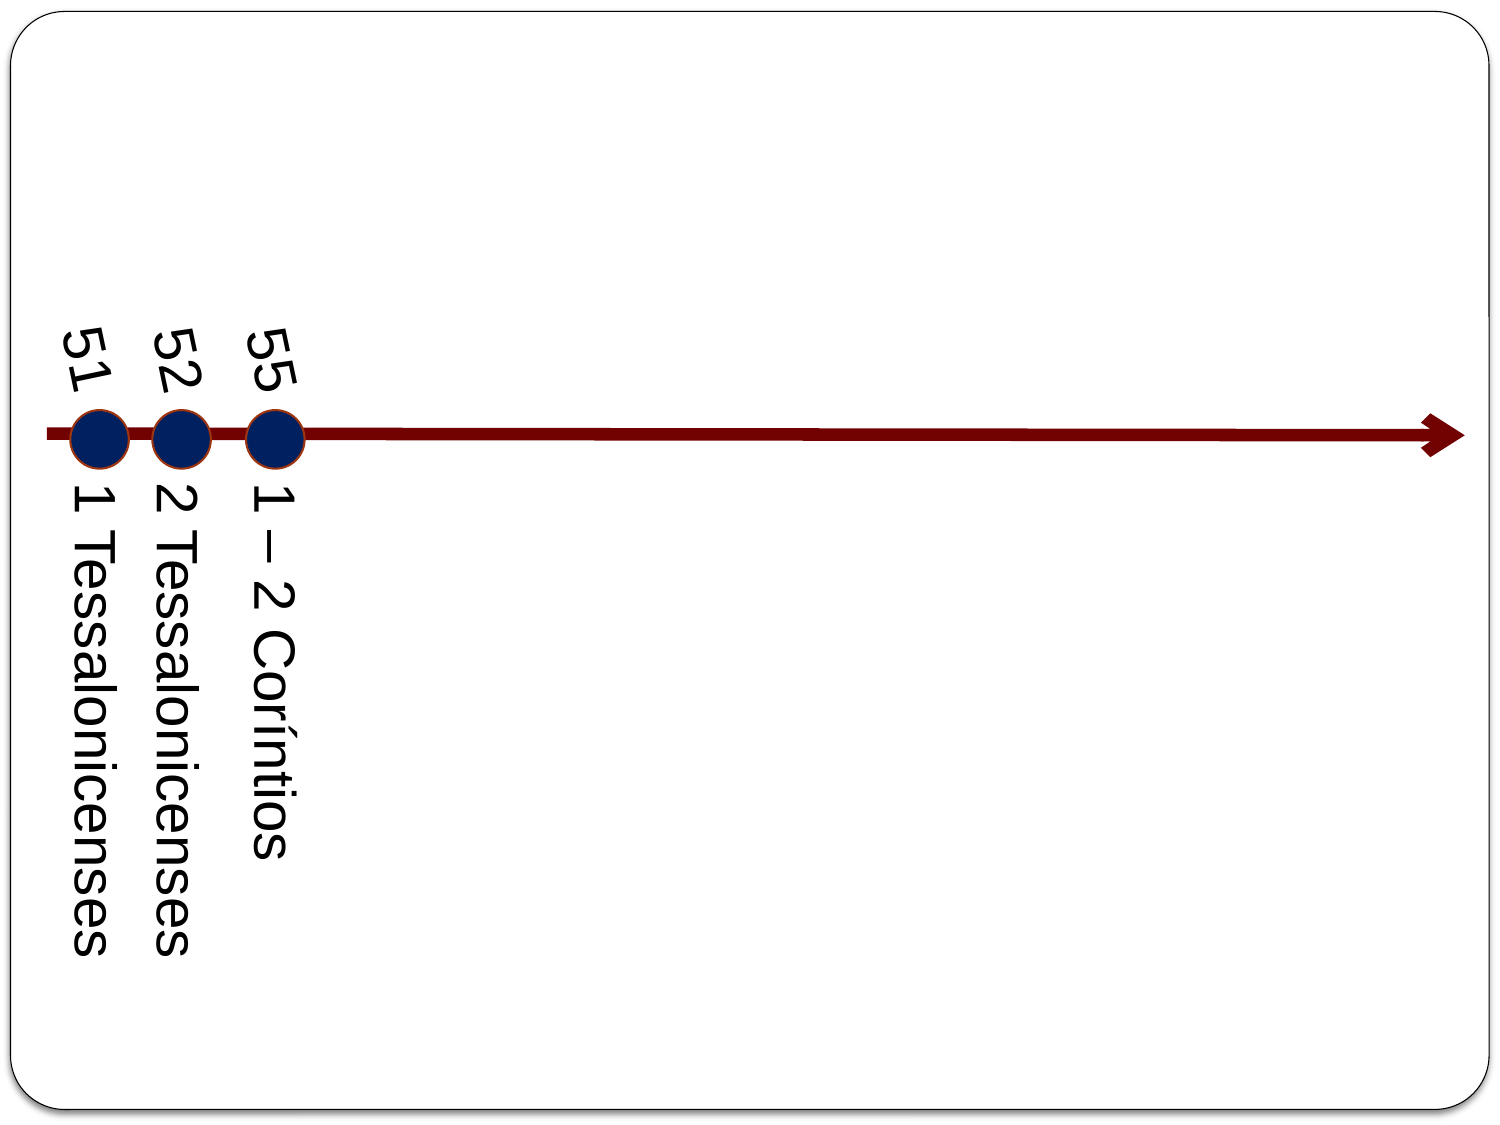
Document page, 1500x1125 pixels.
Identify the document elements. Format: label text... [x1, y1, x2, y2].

text_box 2 Tessalonicenses [137, 467, 223, 1125]
text_box [151, 445, 212, 467]
text_box 52 [130, 304, 235, 423]
text_box [70, 411, 129, 431]
text_box [69, 445, 130, 467]
text_box 1 Tessalonicenses [55, 467, 137, 1125]
text_box [245, 445, 306, 470]
text_box 51 [39, 303, 144, 422]
text_box 1 – 2 Coríntios [235, 467, 321, 1125]
text_box [152, 413, 211, 431]
text_box 55 [224, 304, 329, 423]
text_box [246, 409, 305, 431]
